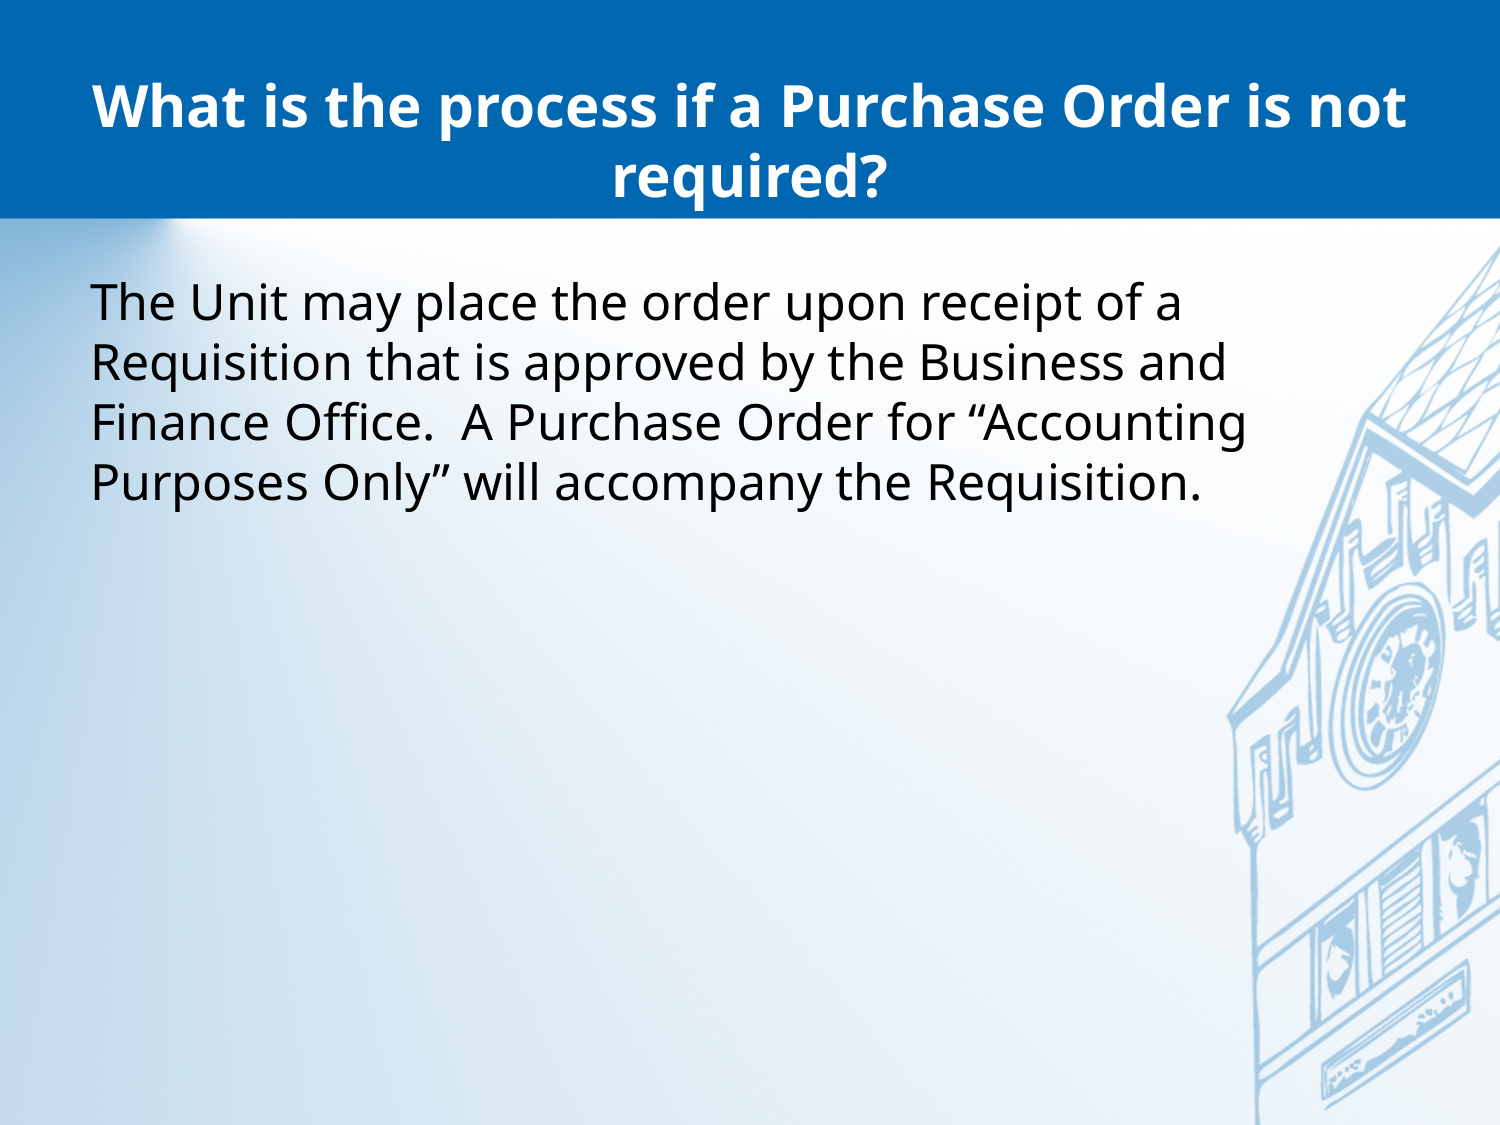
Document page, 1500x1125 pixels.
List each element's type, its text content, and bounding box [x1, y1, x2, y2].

picture [0, 0, 1500, 1125]
title What is the process if a Purchase Order is not required? [75, 45, 1425, 233]
list The Unit may place the order upon receipt of a Requisition that is approved by the Business and Finance Office. A Purchase Order for “Accounting Purposes Only” will accompany the Requisition. [75, 262, 1425, 1005]
